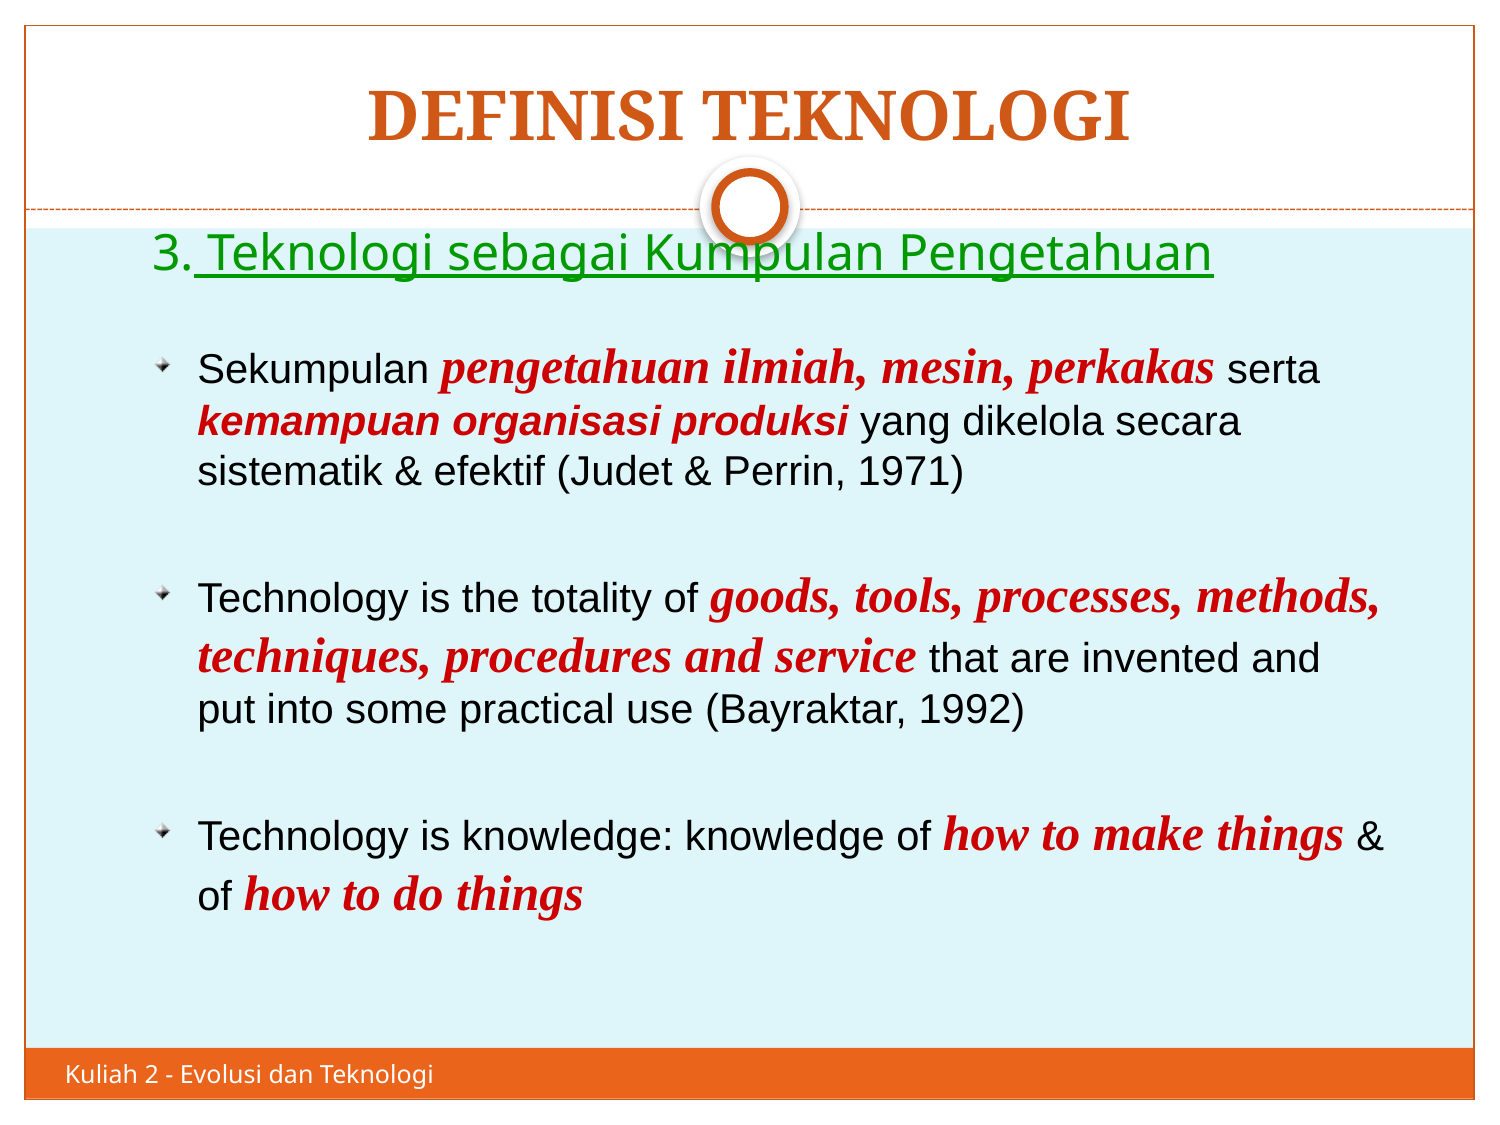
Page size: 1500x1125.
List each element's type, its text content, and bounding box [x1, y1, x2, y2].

picture [152, 354, 172, 374]
footer Kuliah 2 - Evolusi dan Teknologi [50, 1051, 638, 1112]
slide_number 31 [715, 168, 791, 224]
picture [152, 820, 172, 840]
picture [152, 582, 172, 602]
list 3. Teknologi sebagai Kumpulan Pengetahuan Sekumpulan pengetahuan ilmiah, mesin, perkakas serta kemampuan organisasi produksi yang dikelola secara sistematik & efektif (Judet & Perrin, 1971) Technology is the totality of goods, tools, processes, methods, techniques, procedures and service that are invented and put into some practical use (Bayraktar, 1992) Technology is knowledge: knowledge of how to make things & of how to do things [137, 224, 1400, 988]
title DEFINISI TEKNOLOGI [49, 37, 1450, 162]
